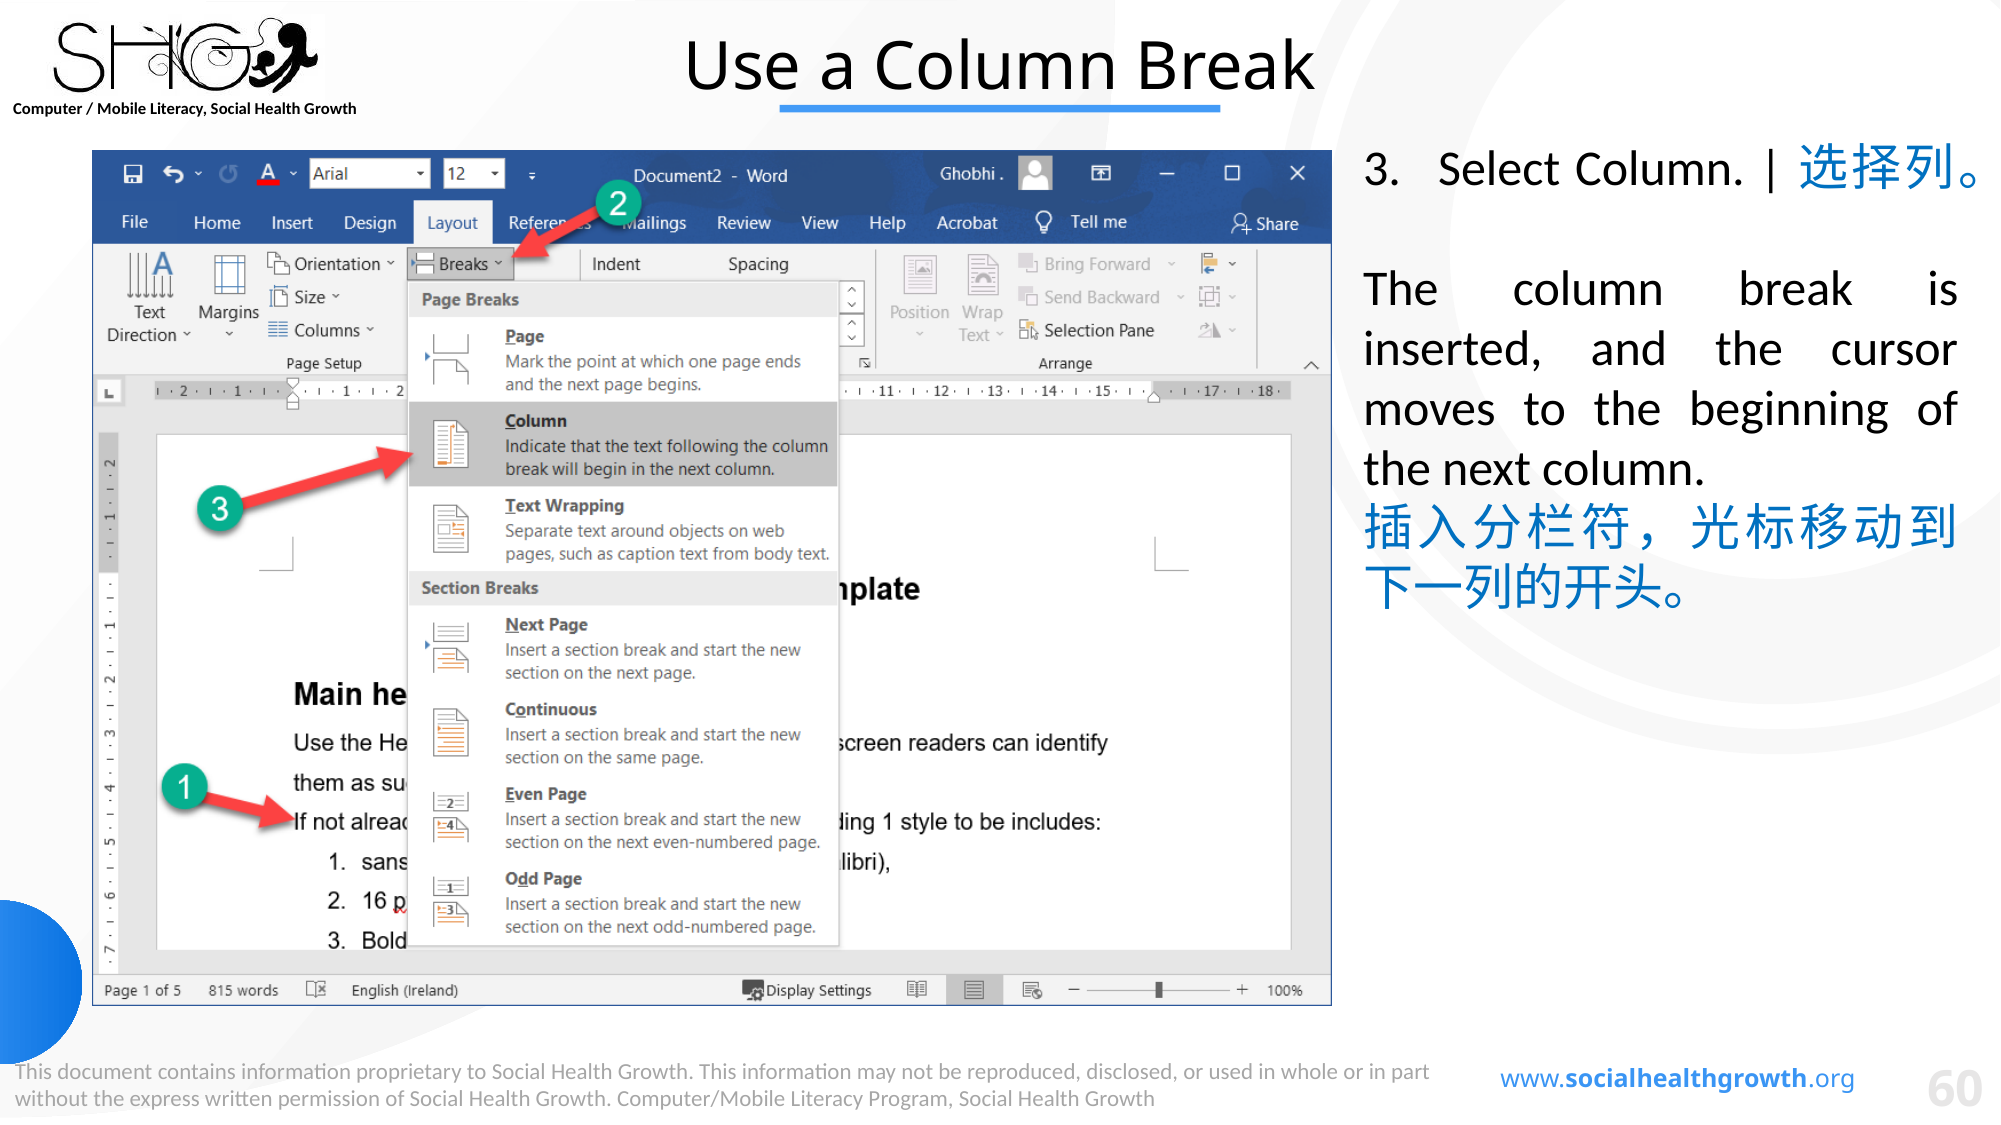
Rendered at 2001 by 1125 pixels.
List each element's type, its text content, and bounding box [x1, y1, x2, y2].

text_box Use a Column Break [0, 0, 2000, 111]
picture [92, 150, 1332, 1006]
text_box Select Column. |选择列。 The column break is inserted, and the cursor moves to the beginning of the next column. 插入分栏符，光标移动到下一列的开头。 [1348, 128, 1974, 624]
